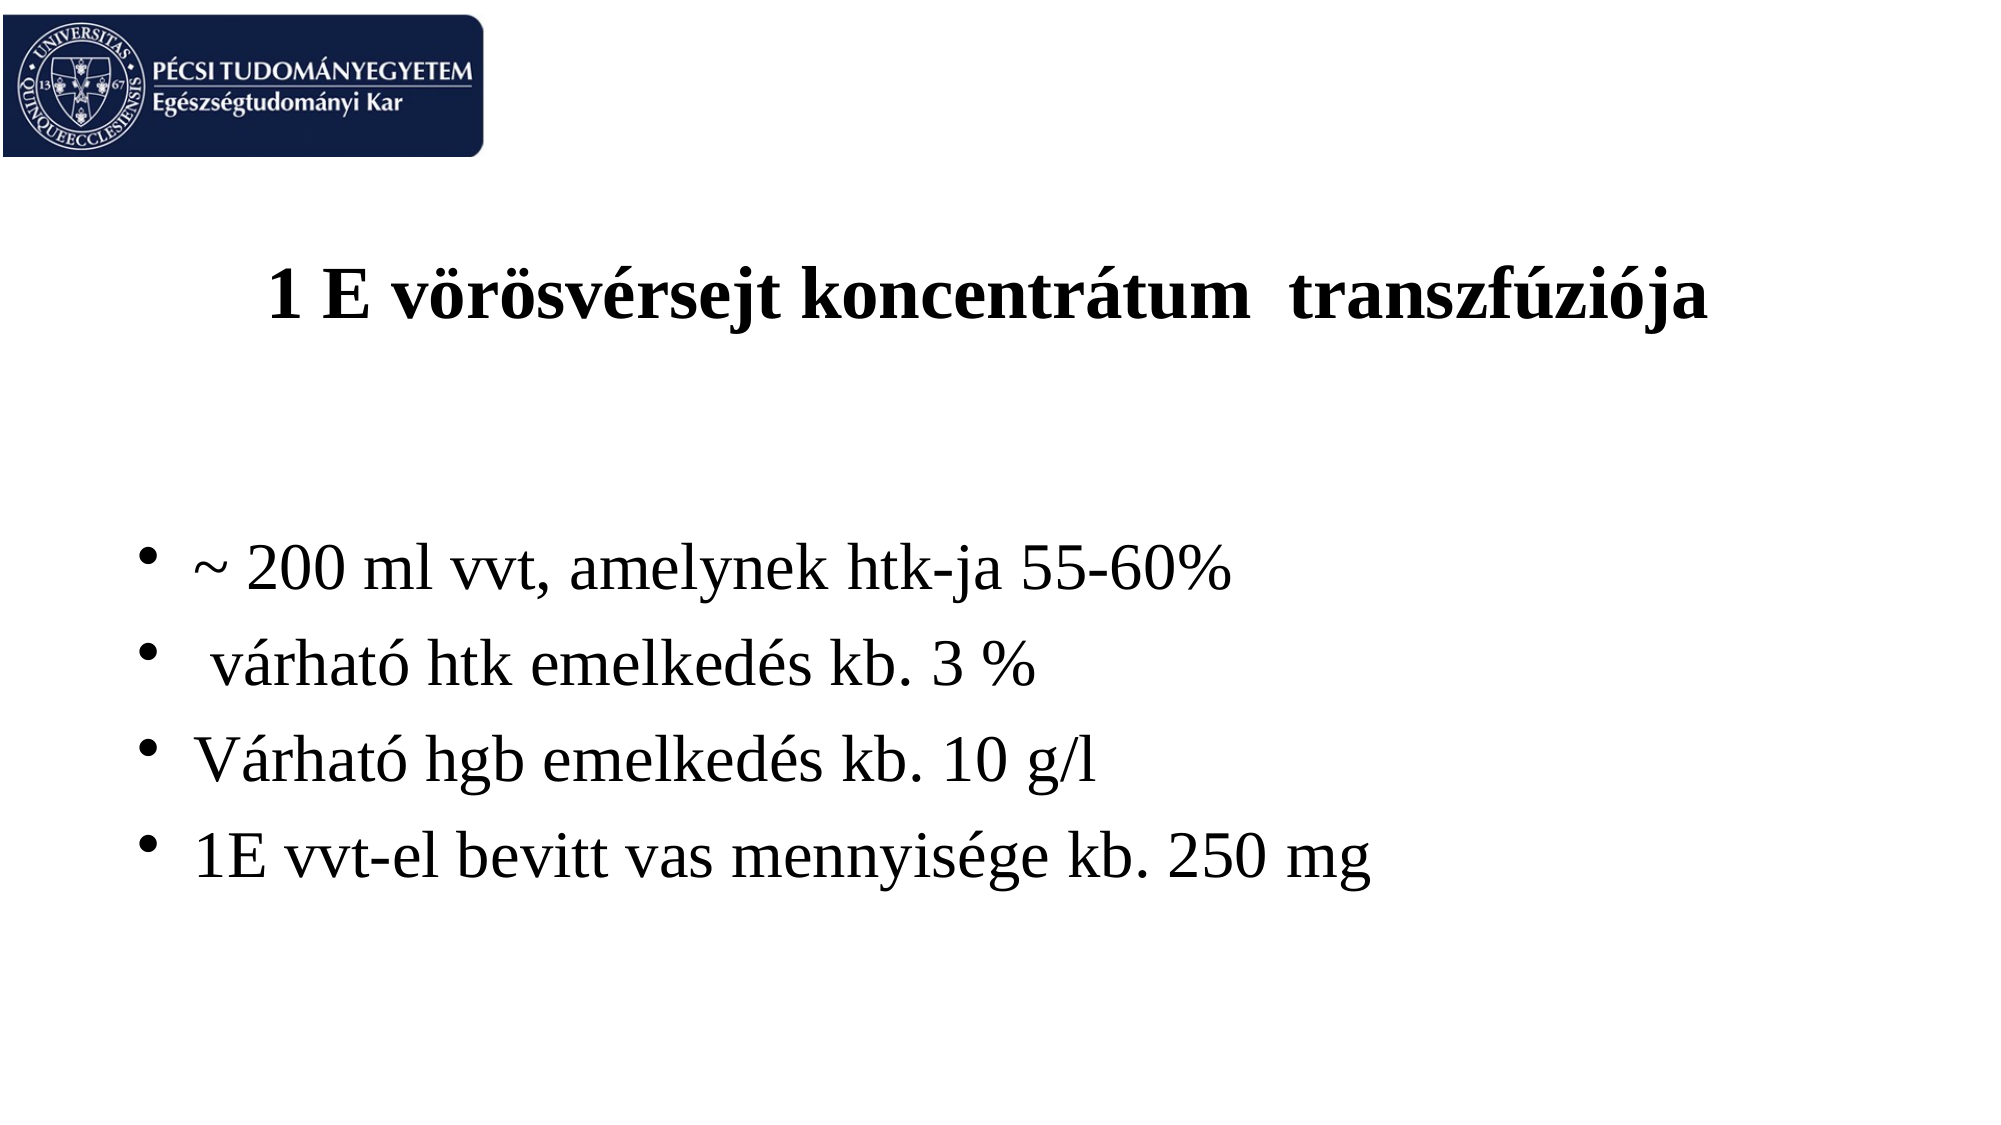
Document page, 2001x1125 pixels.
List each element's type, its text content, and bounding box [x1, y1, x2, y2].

picture [0, 0, 486, 157]
text_box ~ 200 ml vvt, amelynek htk-ja 55-60% várható htk emelkedés kb. 3 % Várható hgb emelkedés kb. 10 g/l 1E vvt-el bevitt vas mennyisége kb. 250 mg [135, 505, 1782, 892]
title 1 E vörösvérsejt koncentrátum transzfúziója [264, 192, 1736, 383]
